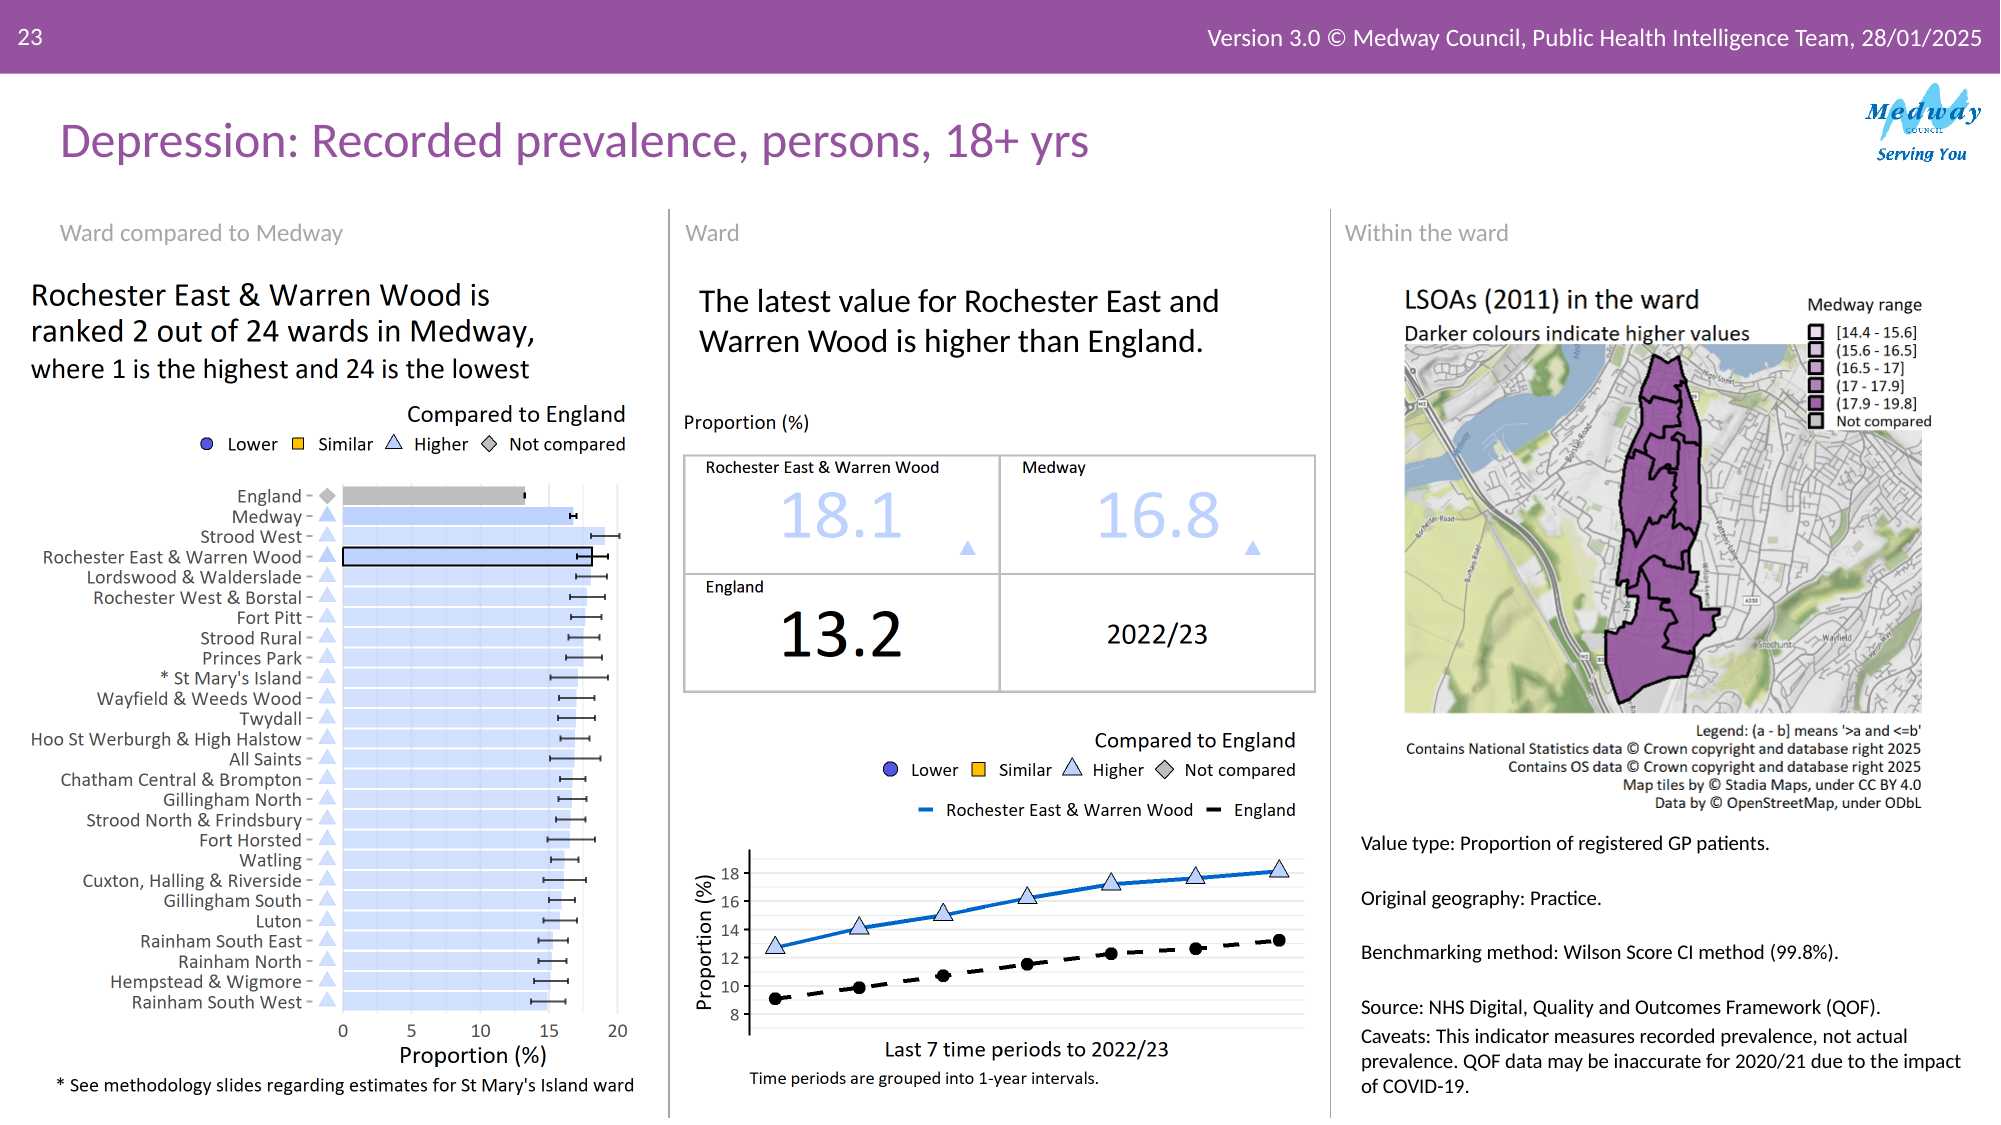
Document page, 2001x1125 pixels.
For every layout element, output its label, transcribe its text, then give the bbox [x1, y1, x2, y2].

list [683, 710, 1316, 1107]
title Depression: Recorded prevalence, persons, 18+ yrs [45, 83, 1866, 191]
picture [1866, 83, 1981, 162]
list Value type: Proportion of registered GP patients. Original geography: Practice. Benchmarking method: Wilson Score CI method (99.8%). Source: NHS Digital, Quality and Outcomes Framework (QOF). Caveats: This indicator measures recorded prevalence, not actual prevalence. QOF data may be inaccurate for 2020/21 due to the impact of COVID-19. [1346, 822, 1981, 1106]
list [19, 271, 646, 1107]
slide_number 23 [2, 5, 239, 66]
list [683, 403, 1316, 693]
list The latest value for Rochester East and Warren Wood is higher than England. [684, 272, 1316, 386]
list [1345, 278, 1981, 811]
list Version 3.0 © Medway Council, Public Health Intelligence Team, 28/01/2025 [881, 2, 2000, 72]
